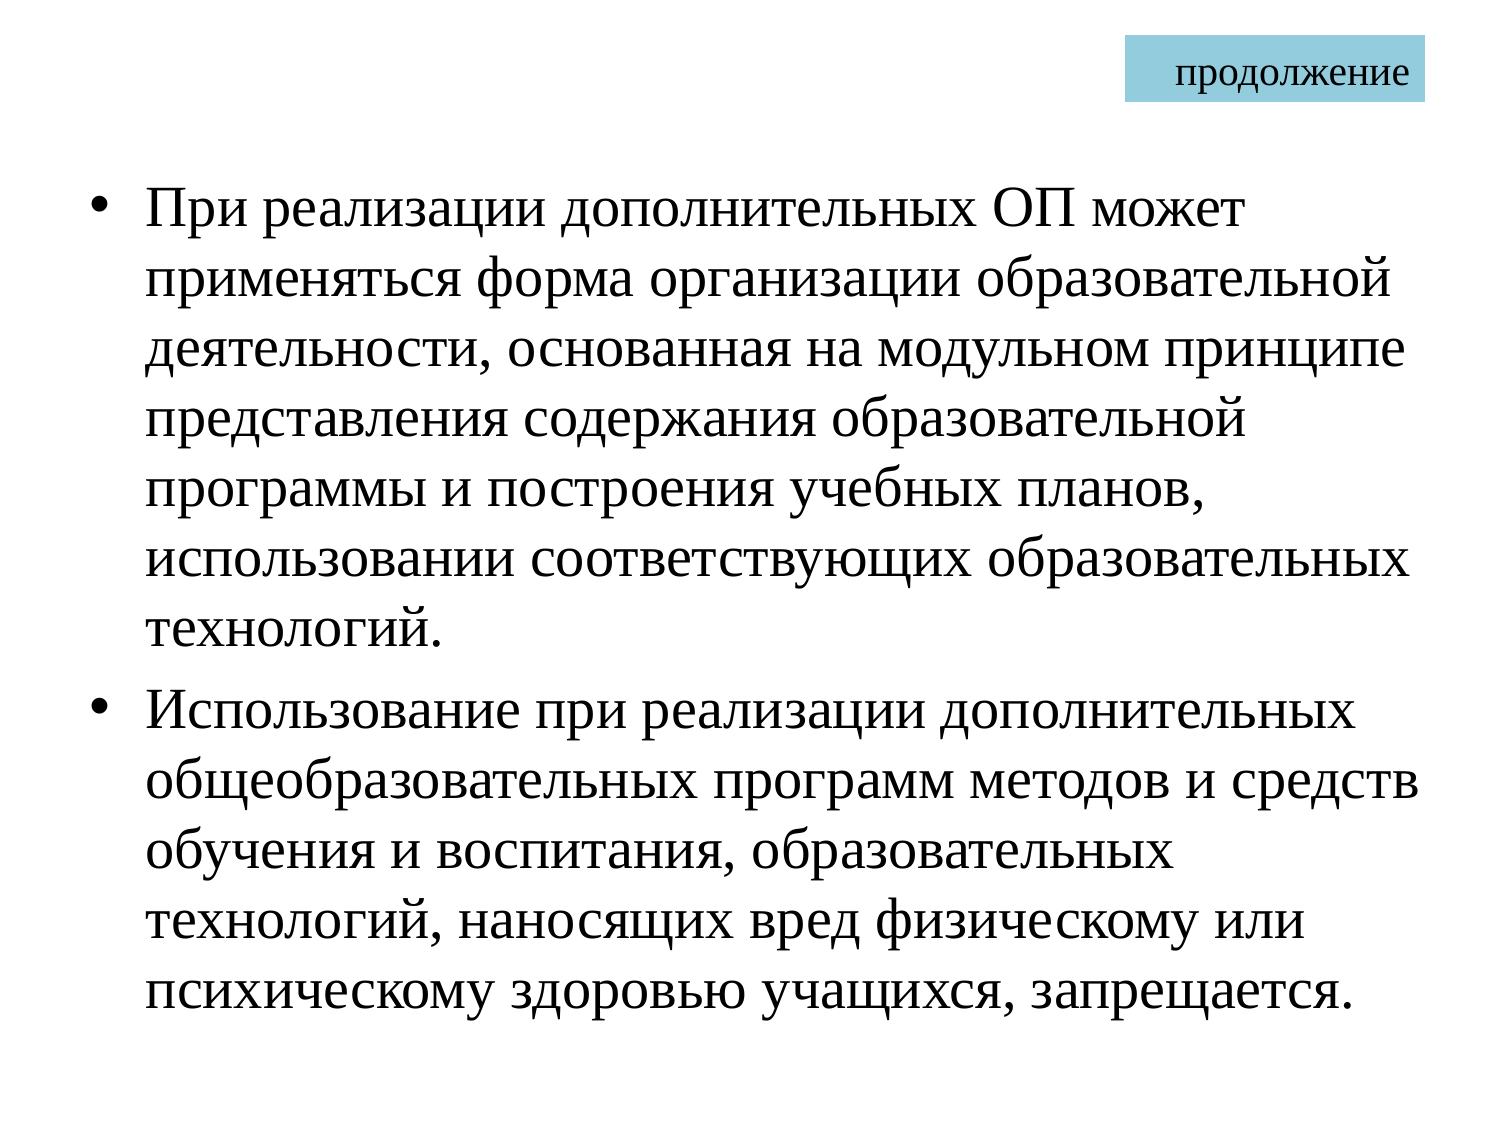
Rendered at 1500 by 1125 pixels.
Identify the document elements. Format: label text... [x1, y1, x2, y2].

list При реализации дополнительных ОП может применяться форма организации образовательной деятельности, основанная на модульном принципе представления содержания образовательной программы и построения учебных планов, использовании соответствующих образовательных технологий. Использование при реализации дополнительных общеобразовательных программ методов и средств обучения и воспитания, образовательных технологий, наносящих вред физическому или психическому здоровью учащихся, запрещается. [74, 160, 1460, 1071]
title продолжение [1124, 34, 1426, 103]
